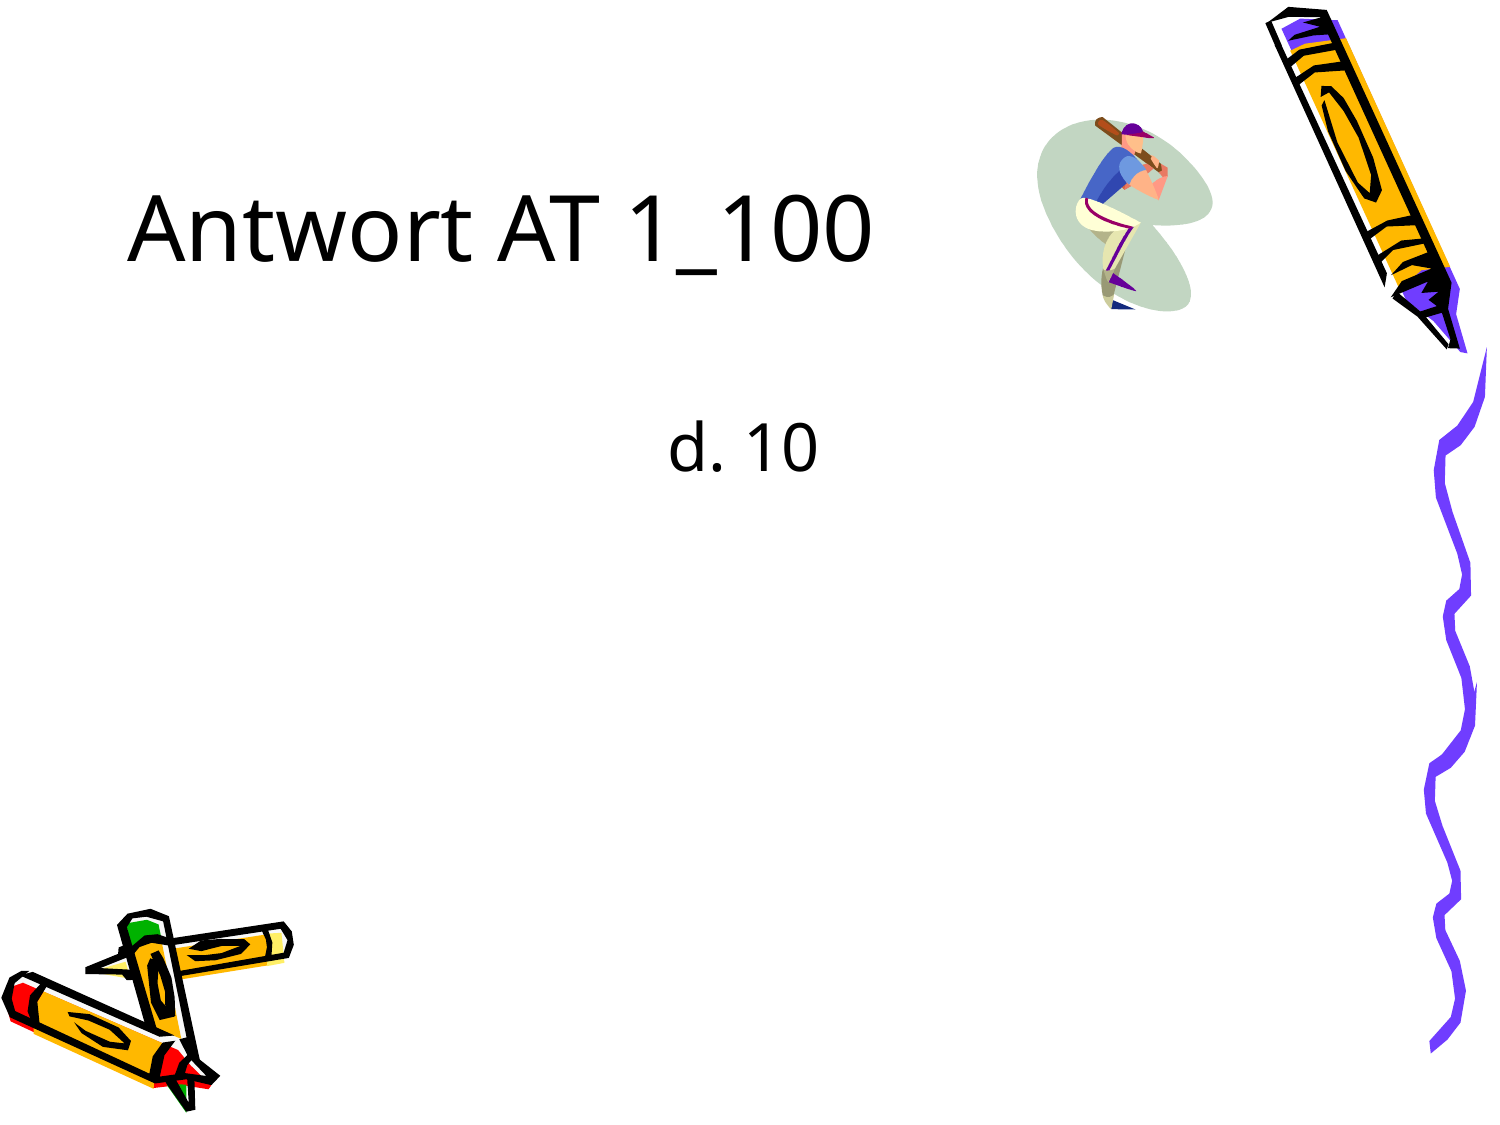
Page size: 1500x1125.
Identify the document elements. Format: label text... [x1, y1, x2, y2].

title Antwort AT 1_100 [112, 24, 1240, 288]
picture [1033, 113, 1217, 316]
list d. 10 [112, 299, 1375, 900]
